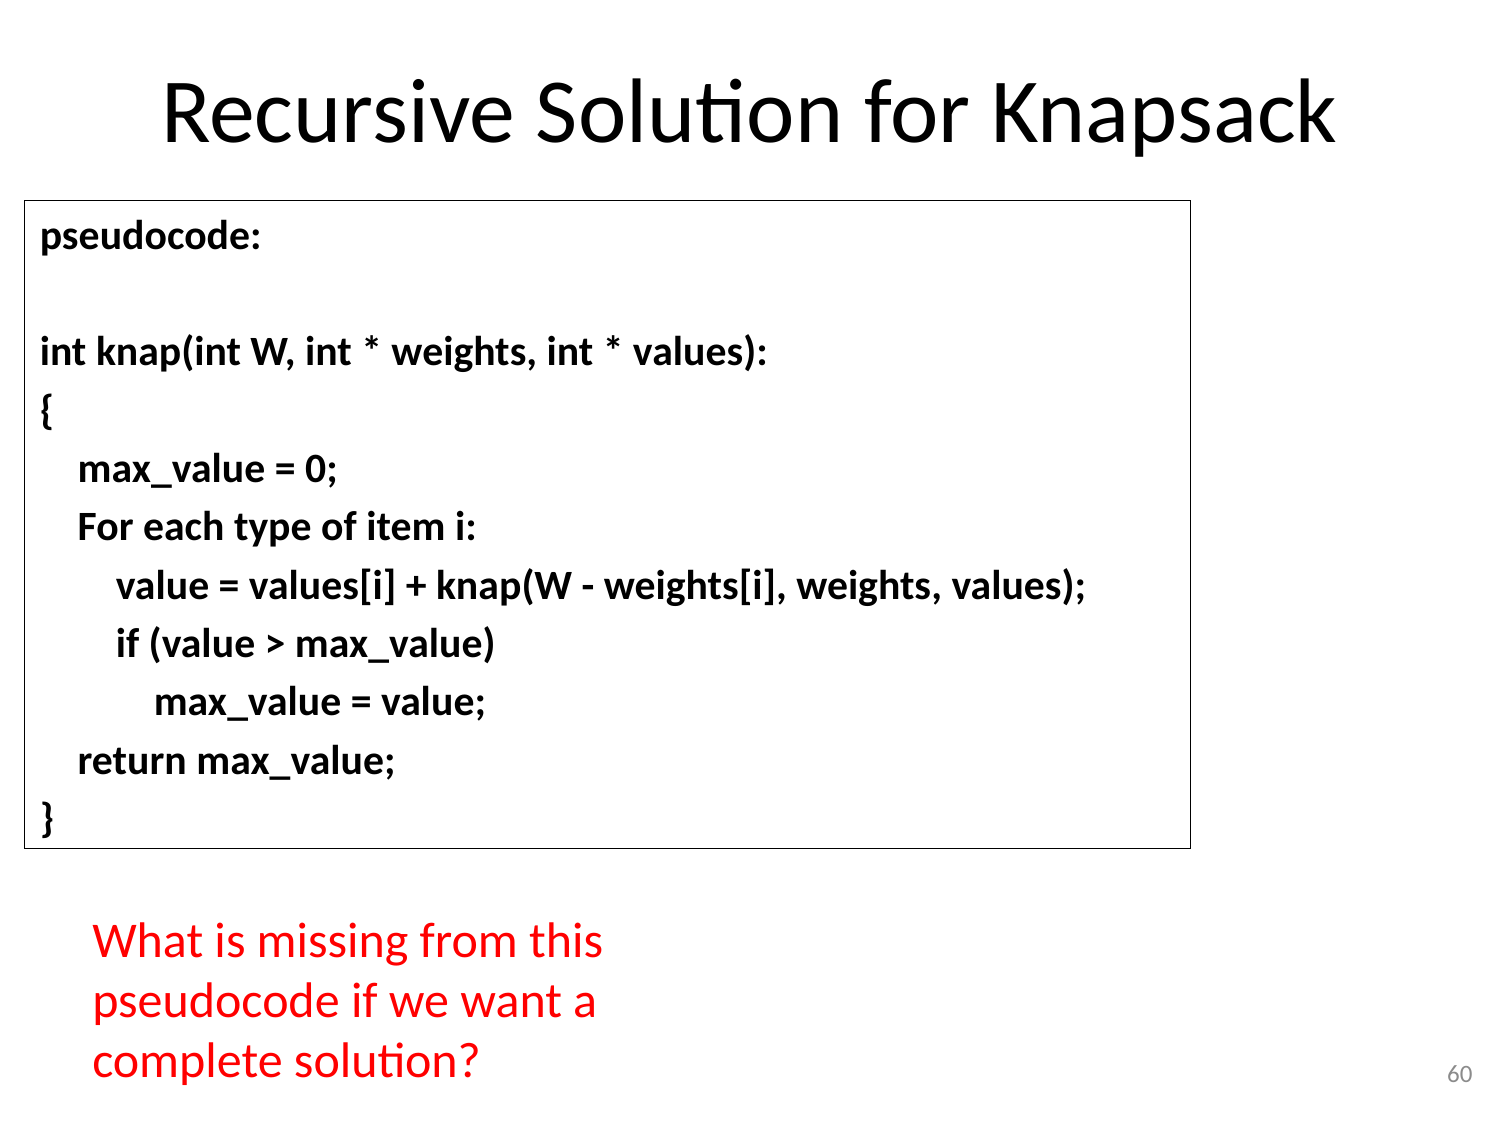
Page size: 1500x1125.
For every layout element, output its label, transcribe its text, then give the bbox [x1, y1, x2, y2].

text_box What is missing from this pseudocode if we want a complete solution? [77, 899, 630, 1095]
text_box pseudocode: int knap(int W, int * weights, int * values): { max_value = 0; For each type of item i: value = values[i] + knap(W - weights[i], weights, values); if (value > max_value) max_value = value; return max_value; } [24, 200, 1191, 849]
title Recursive Solution for Knapsack [75, 12, 1425, 200]
slide_number 60 [1137, 1042, 1488, 1103]
